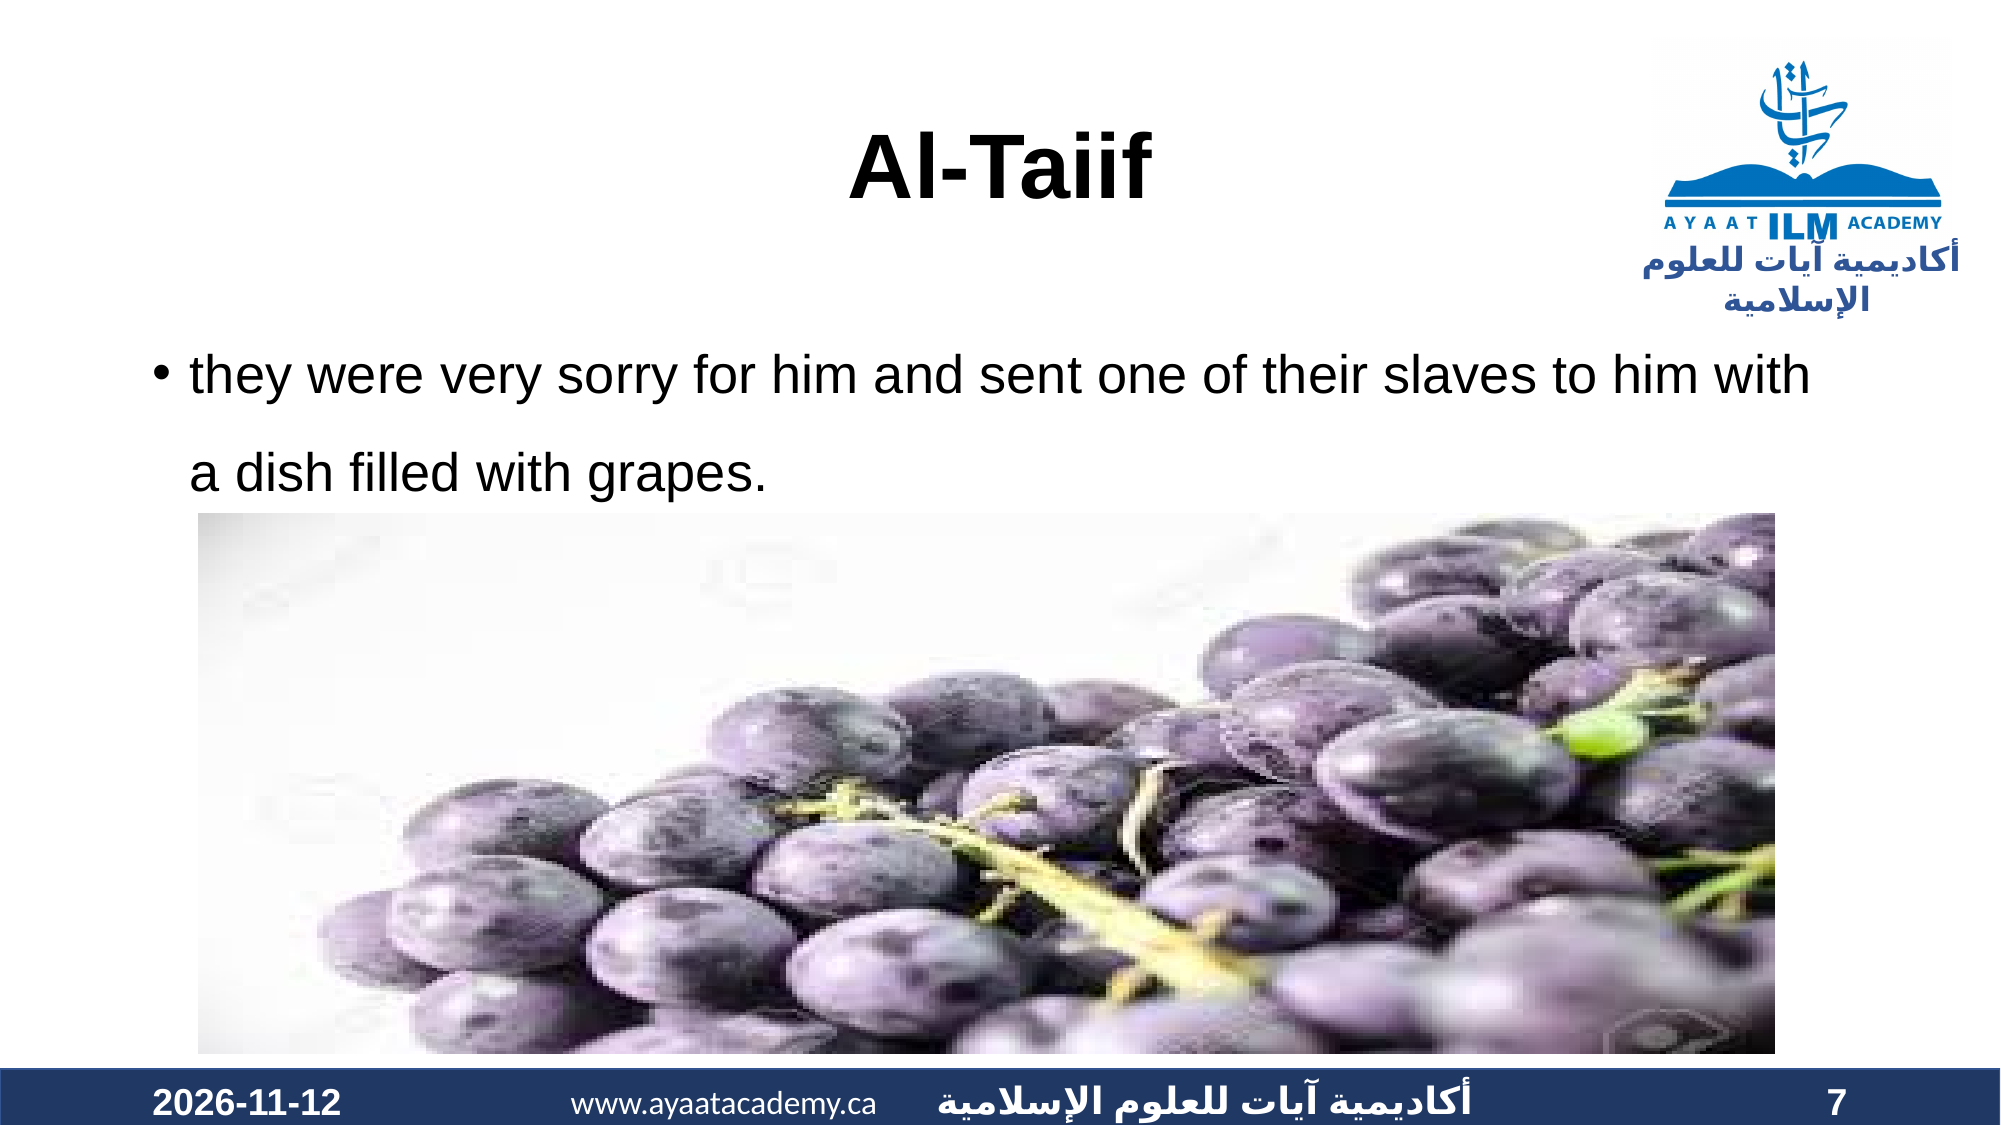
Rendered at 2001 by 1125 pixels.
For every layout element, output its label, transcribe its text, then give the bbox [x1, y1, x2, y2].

picture [1651, 37, 1952, 257]
title Al-Taiif [137, 59, 1863, 278]
list they were very sorry for him and sent one of their slaves to him with a dish filled with grapes. [137, 299, 1863, 1014]
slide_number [137, 1070, 588, 1125]
picture [198, 513, 1775, 1054]
slide_number 7 [1412, 1070, 1863, 1125]
